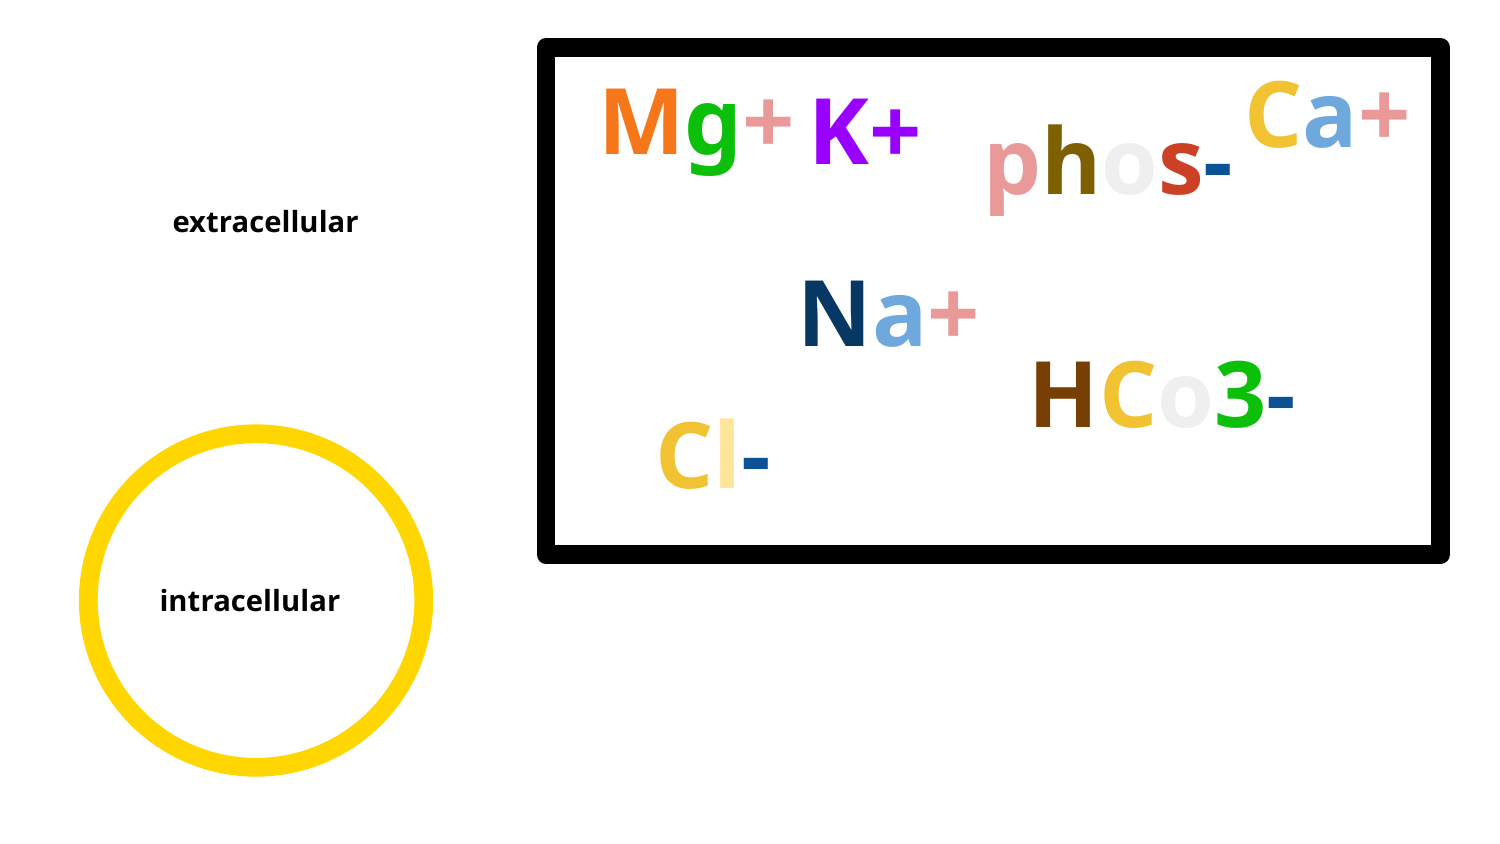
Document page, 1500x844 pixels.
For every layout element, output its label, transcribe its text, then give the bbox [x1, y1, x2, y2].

text_box intracellular [144, 567, 368, 633]
text_box [546, 47, 1441, 555]
text_box [88, 433, 424, 768]
text_box extracellular [157, 188, 381, 254]
text_box Ca+ [1229, 40, 1478, 181]
